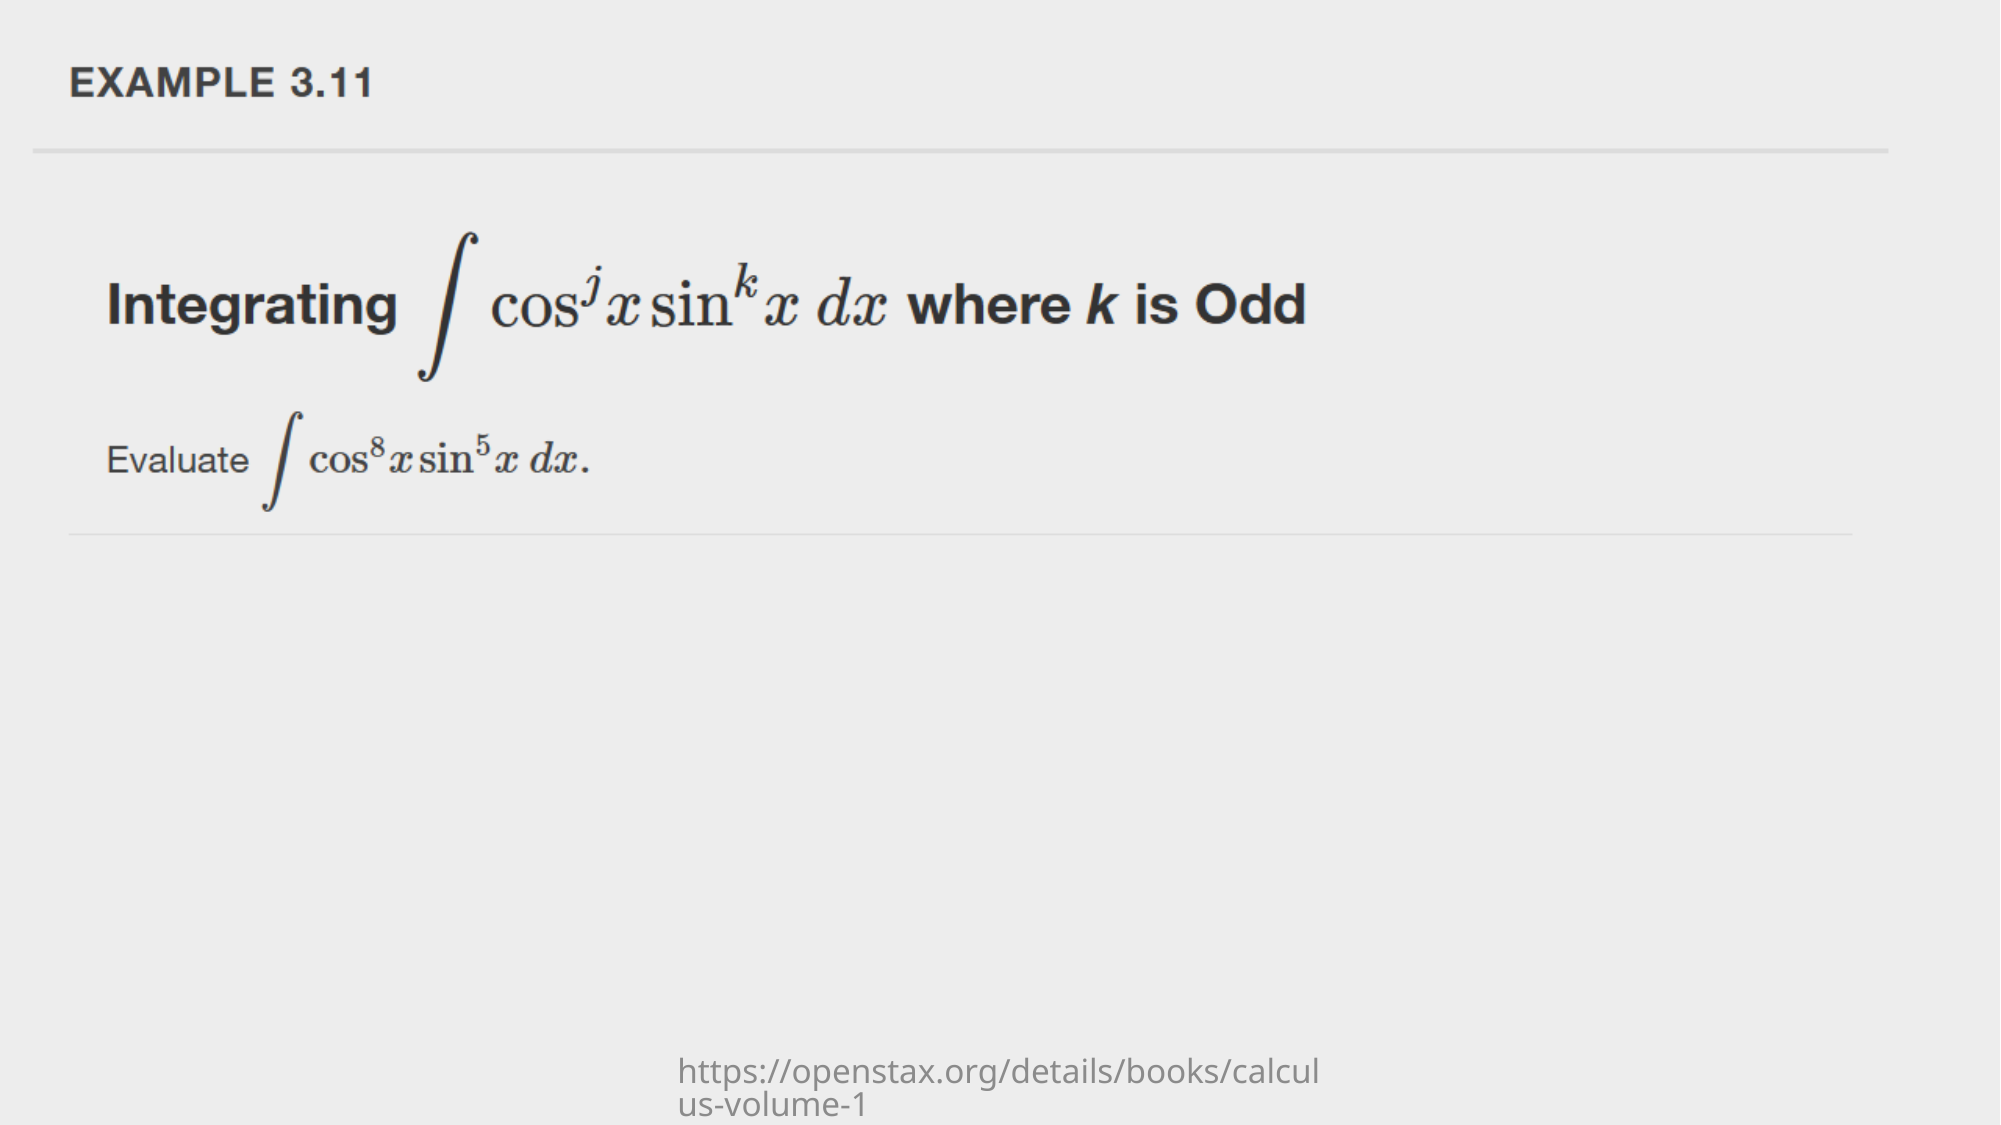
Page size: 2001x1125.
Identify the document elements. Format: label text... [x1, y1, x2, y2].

picture [16, 22, 1909, 537]
footer https://openstax.org/details/books/calculus-volume-1 [662, 1042, 1338, 1103]
